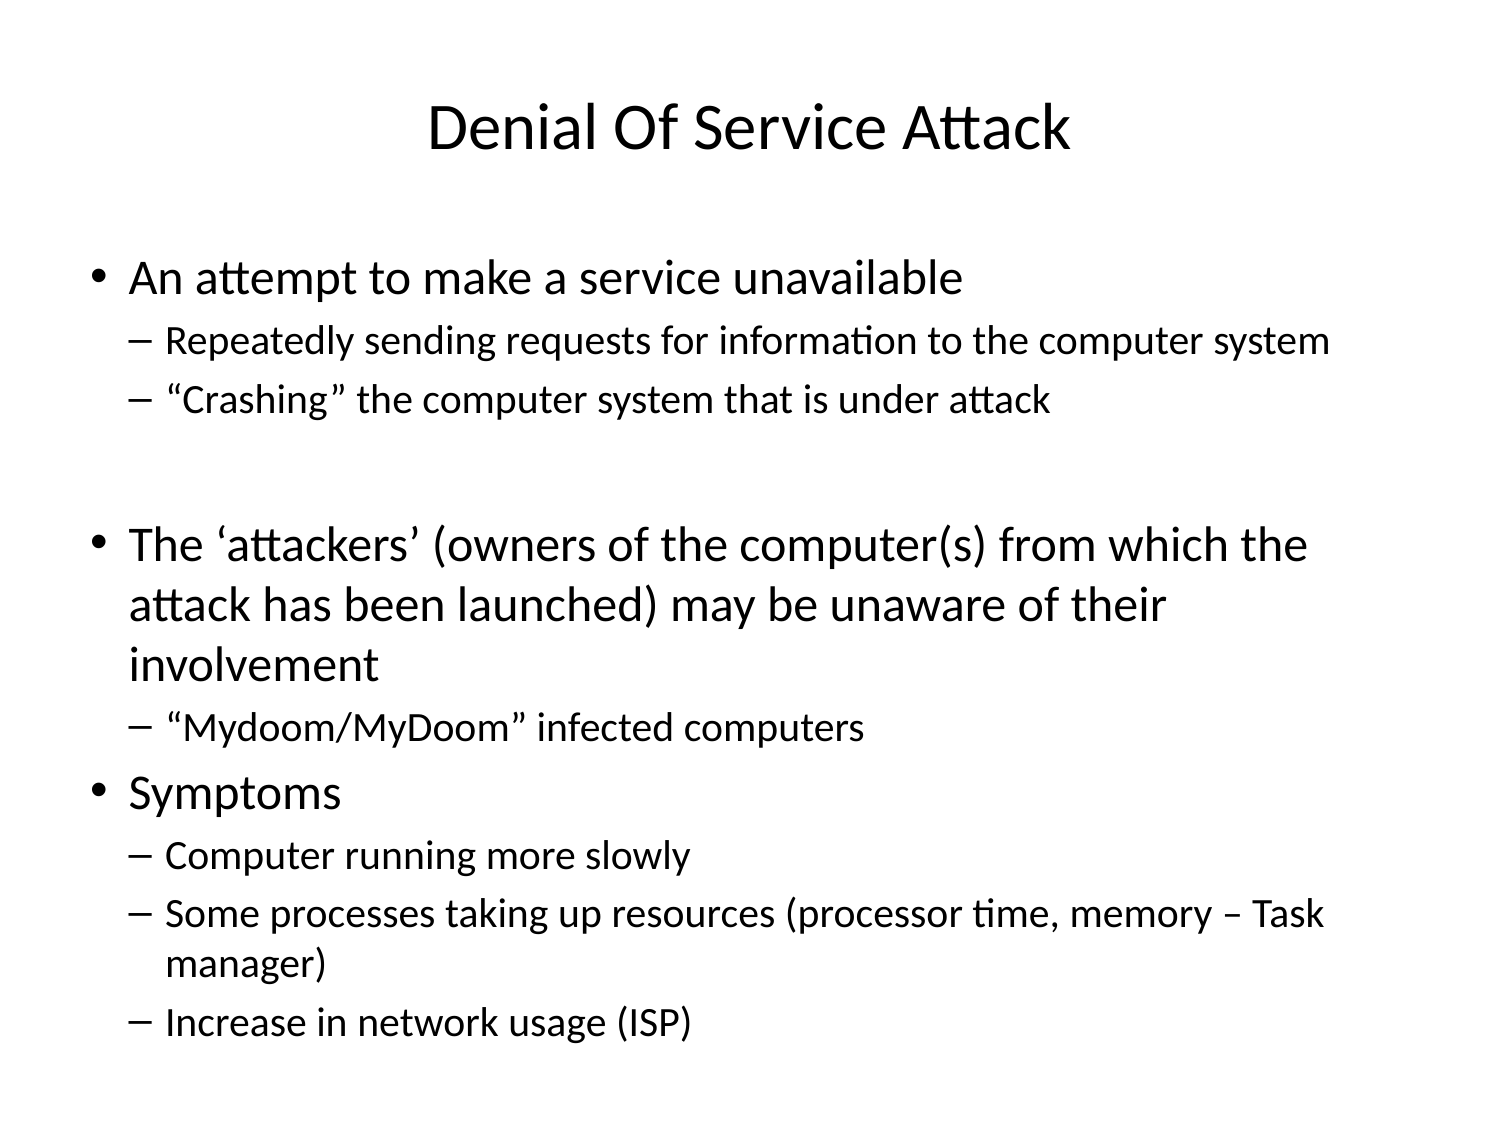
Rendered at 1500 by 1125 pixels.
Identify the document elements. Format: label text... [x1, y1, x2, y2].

title Denial Of Service Attack [75, 45, 1425, 200]
list An attempt to make a service unavailable Repeatedly sending requests for information to the computer system “Crashing” the computer system that is under attack The ‘attackers’ (owners of the computer(s) from which the attack has been launched) may be unaware of their involvement “Mydoom/MyDoom” infected computers Symptoms Computer running more slowly Some processes taking up resources (processor time, memory – Task manager) Increase in network usage (ISP) [75, 237, 1425, 1063]
